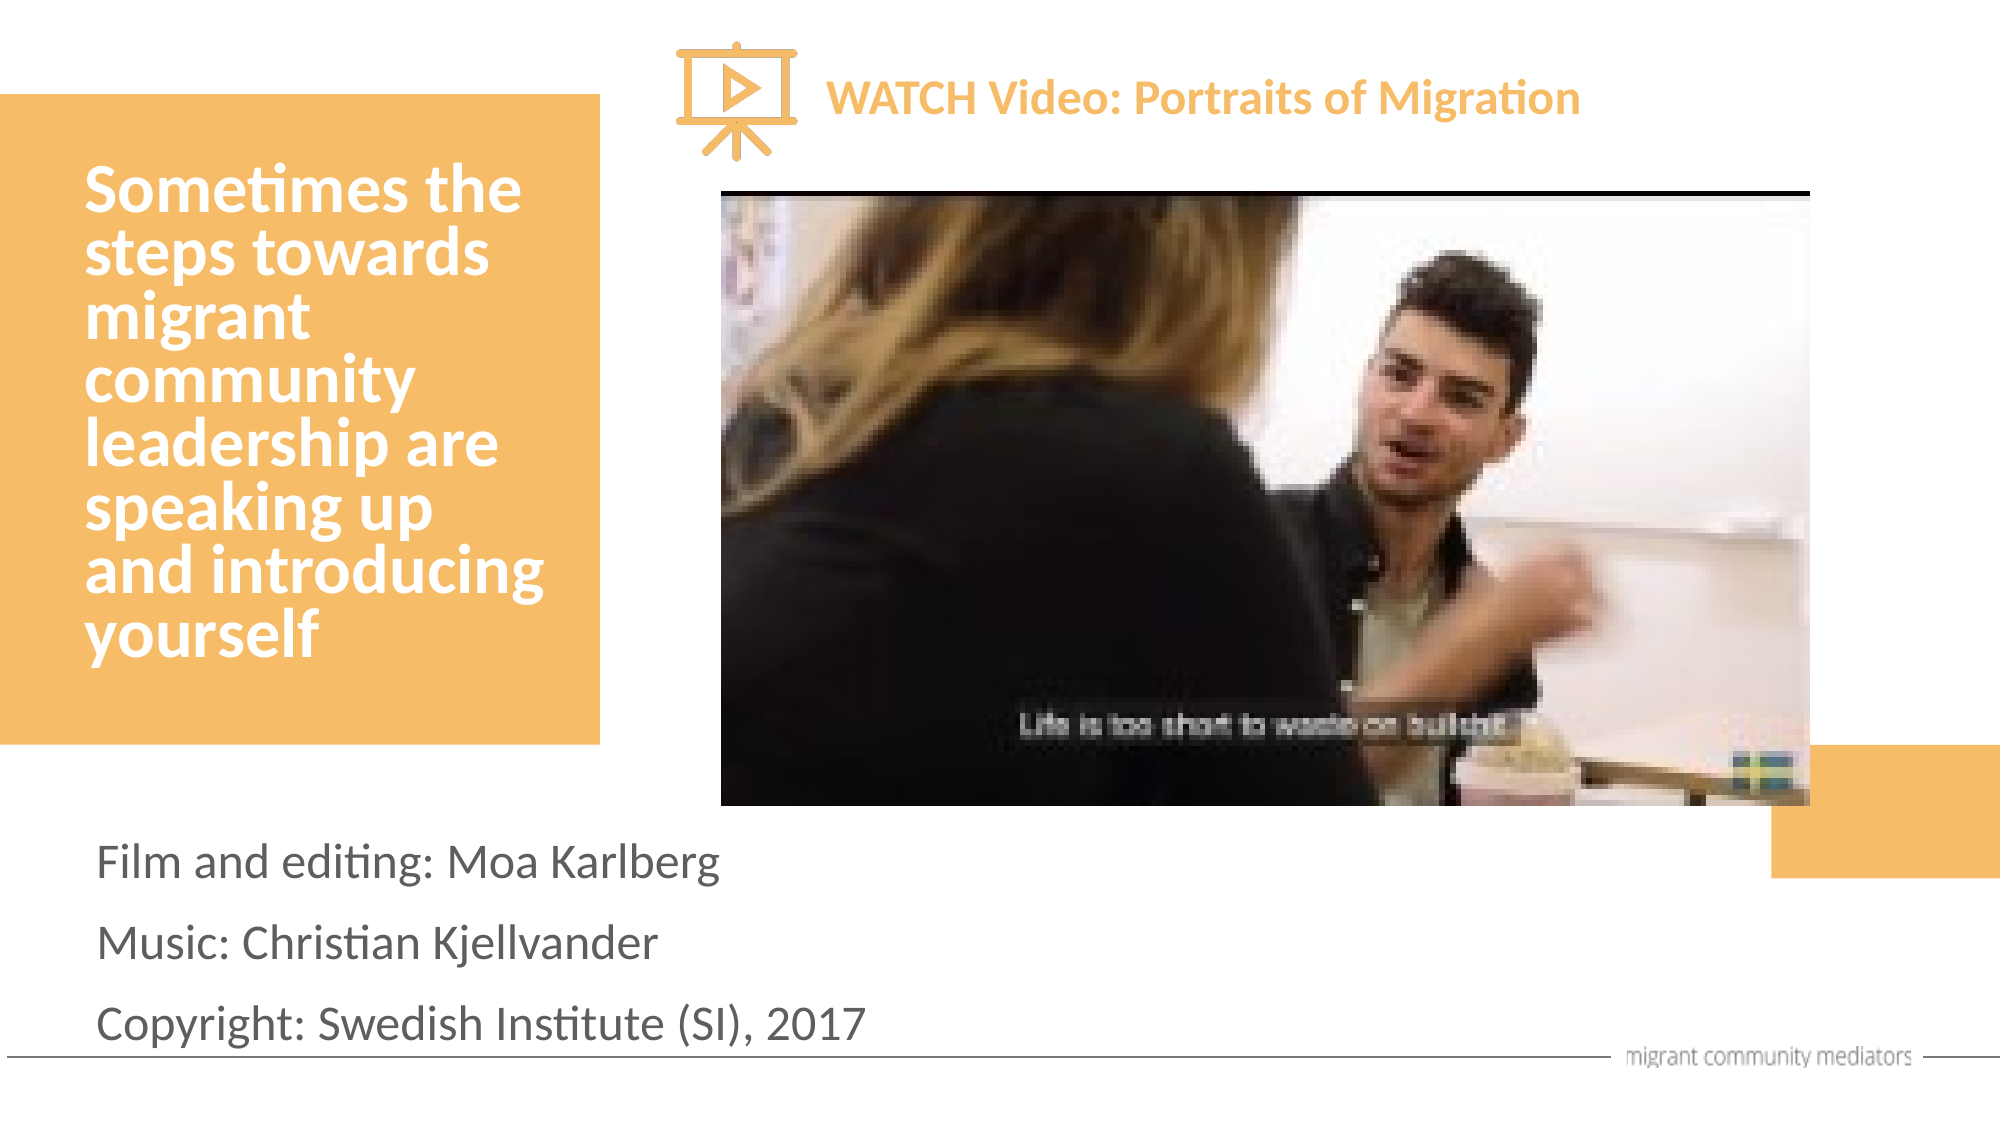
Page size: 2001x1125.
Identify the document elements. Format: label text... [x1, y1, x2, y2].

list Sometimes the steps towards migrant community leadership are speaking up and introducing yourself [63, 153, 566, 695]
text_box WATCH Video: Portraits of Migration [811, 56, 1720, 132]
picture [660, 25, 812, 176]
list Film and editing: Moa Karlberg Music: Christian Kjellvander Copyright: Swedish Institute (SI), 2017 [81, 821, 1558, 1048]
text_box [721, 190, 1810, 806]
